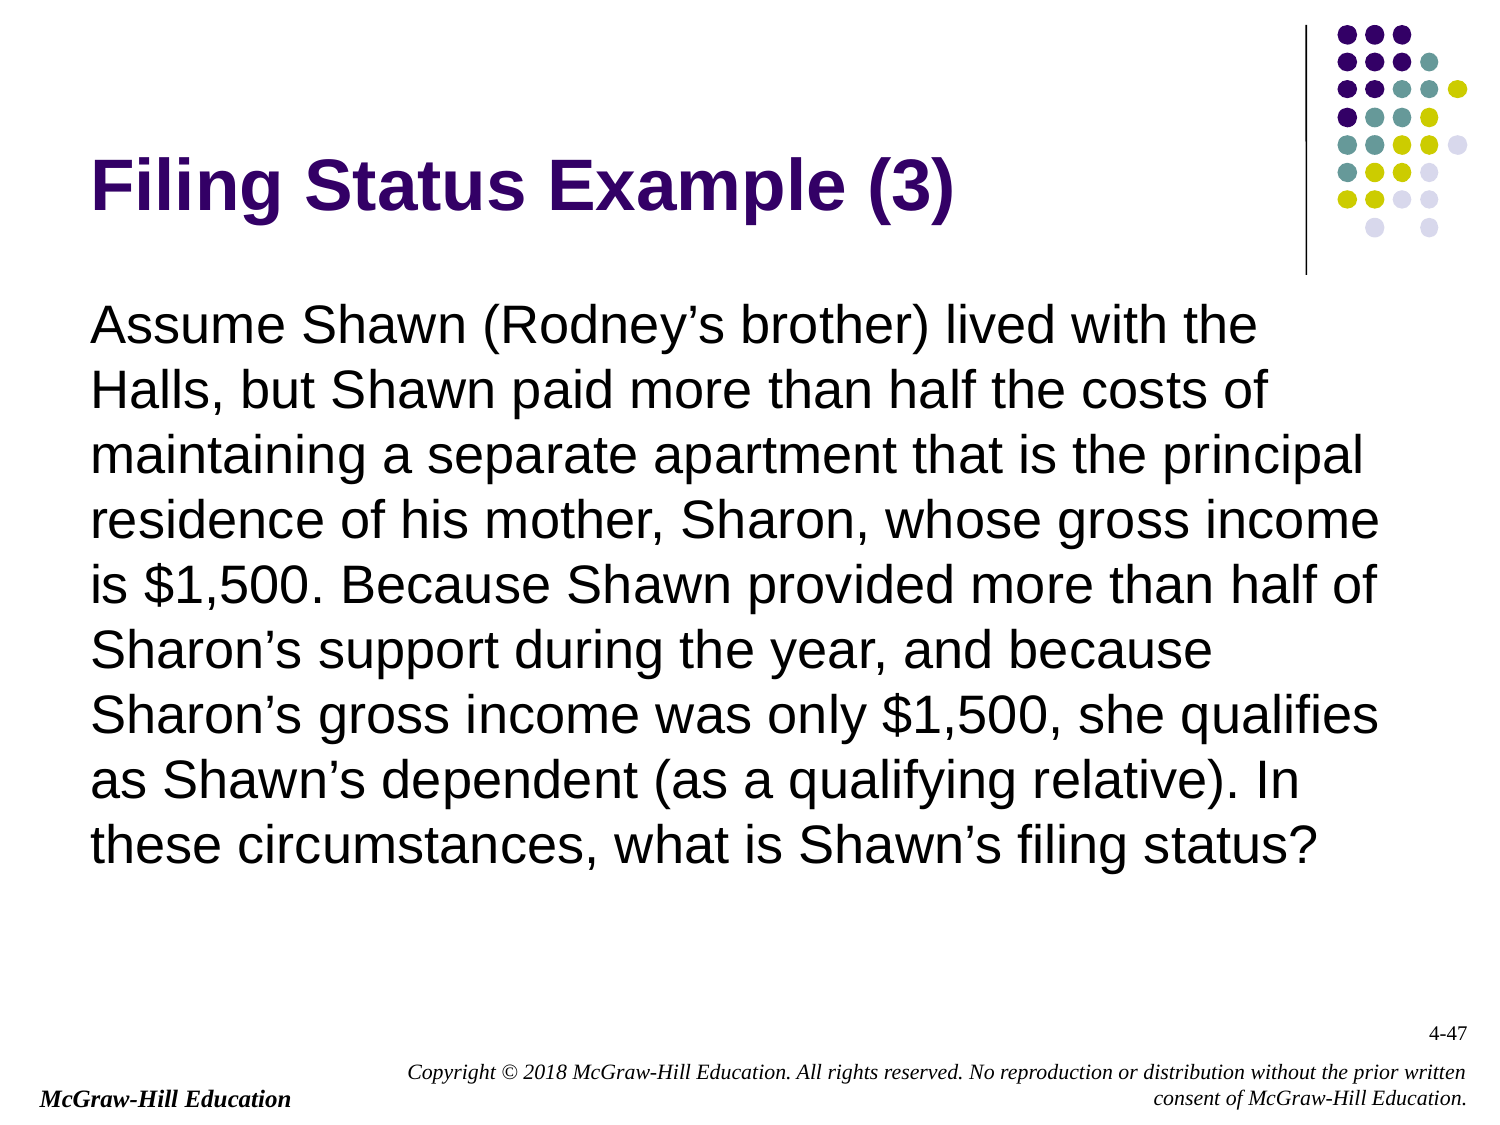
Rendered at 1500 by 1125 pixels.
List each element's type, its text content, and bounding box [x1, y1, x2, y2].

title Filing Status Example (3) [75, 20, 1313, 233]
list Assume Shawn (Rodney’s brother) lived with the Halls, but Shawn paid more than half the costs of maintaining a separate apartment that is the principal residence of his mother, Sharon, whose gross income is $1,500. Because Shawn provided more than half of Sharon’s support during the year, and because Sharon’s gross income was only $1,500, she qualifies as Shawn’s dependent (as a qualifying relative). In these circumstances, what is Shawn’s filing status? [75, 282, 1425, 1006]
